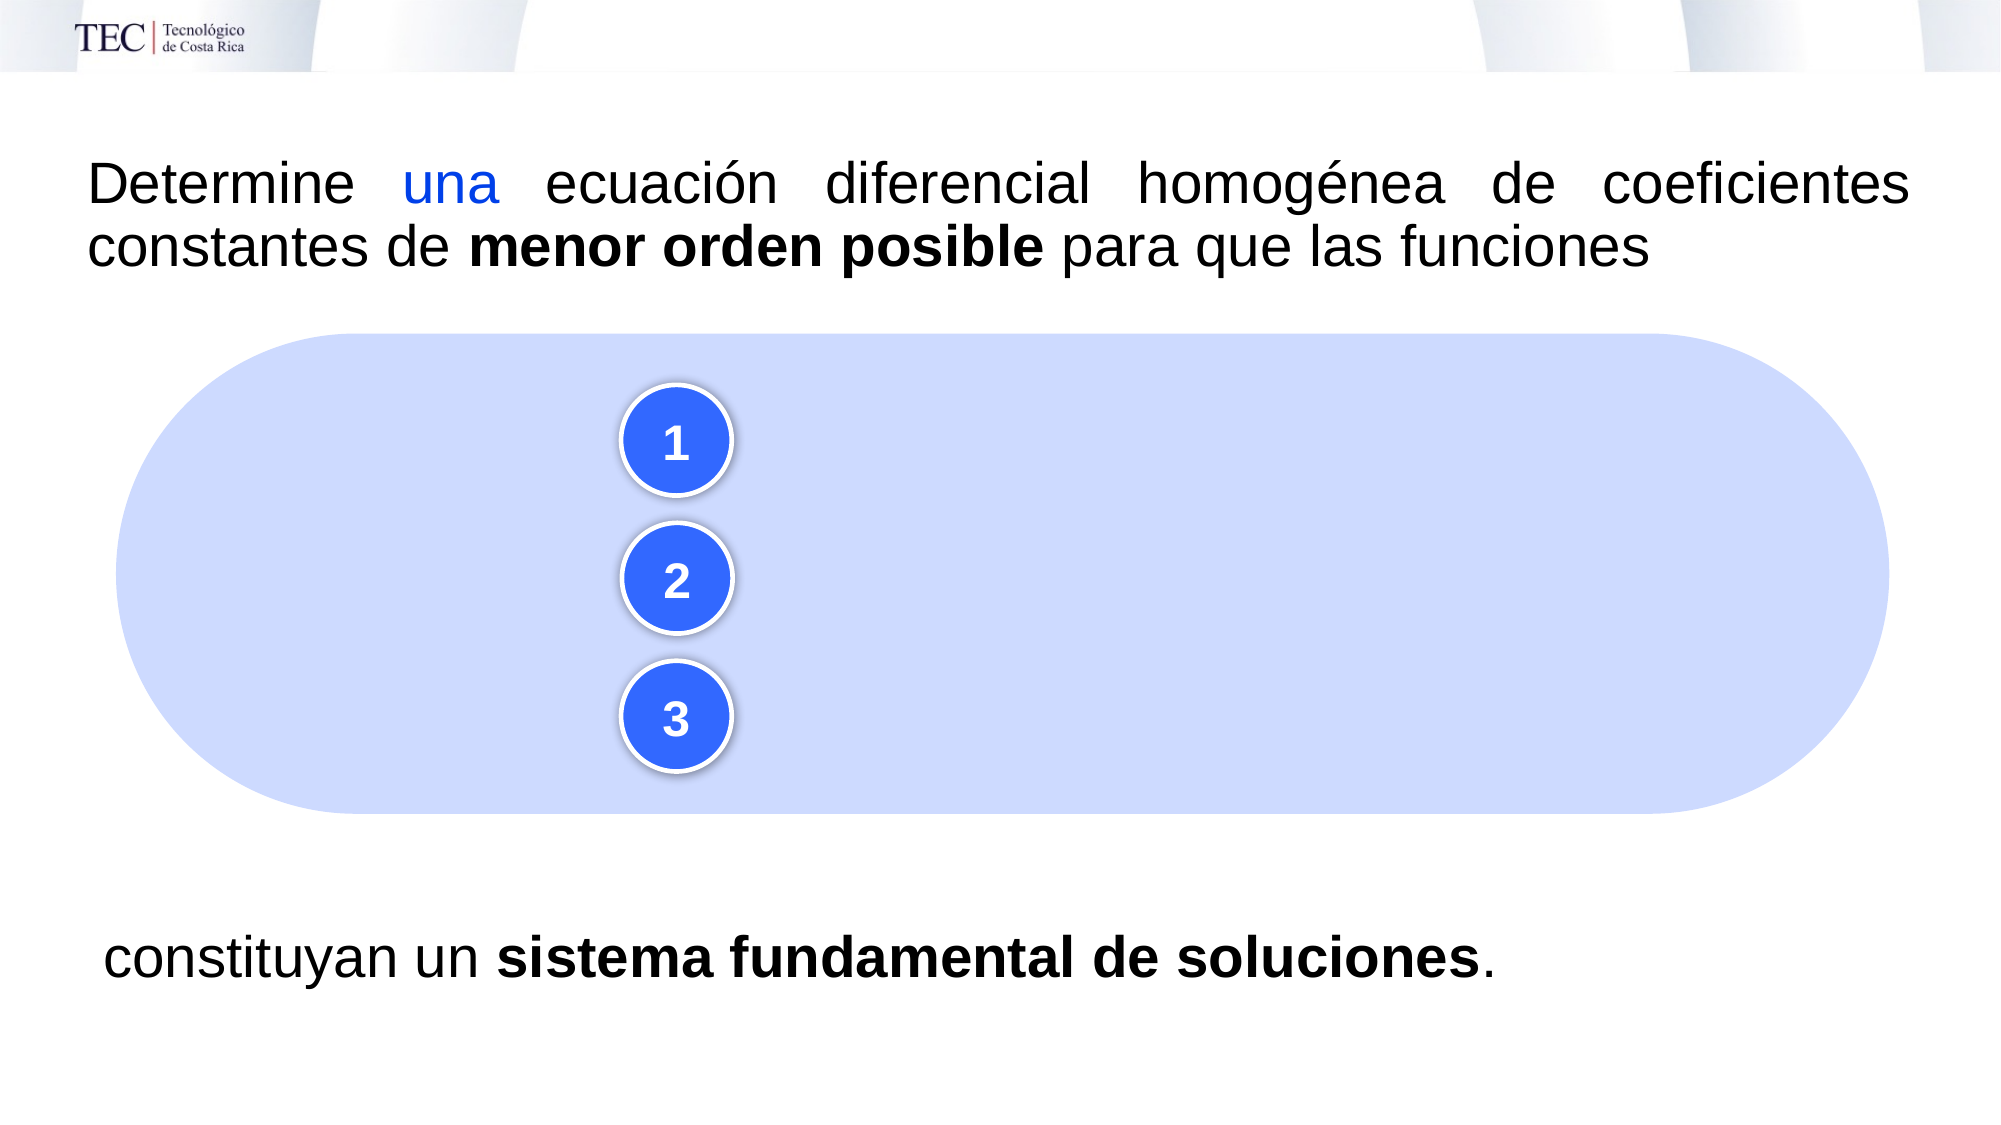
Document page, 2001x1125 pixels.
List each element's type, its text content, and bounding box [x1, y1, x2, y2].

picture [0, 0, 2001, 1125]
text_box 1 [619, 383, 733, 497]
text_box [114, 332, 1891, 815]
text_box 2 [620, 521, 734, 635]
text_box 3 [619, 659, 733, 773]
